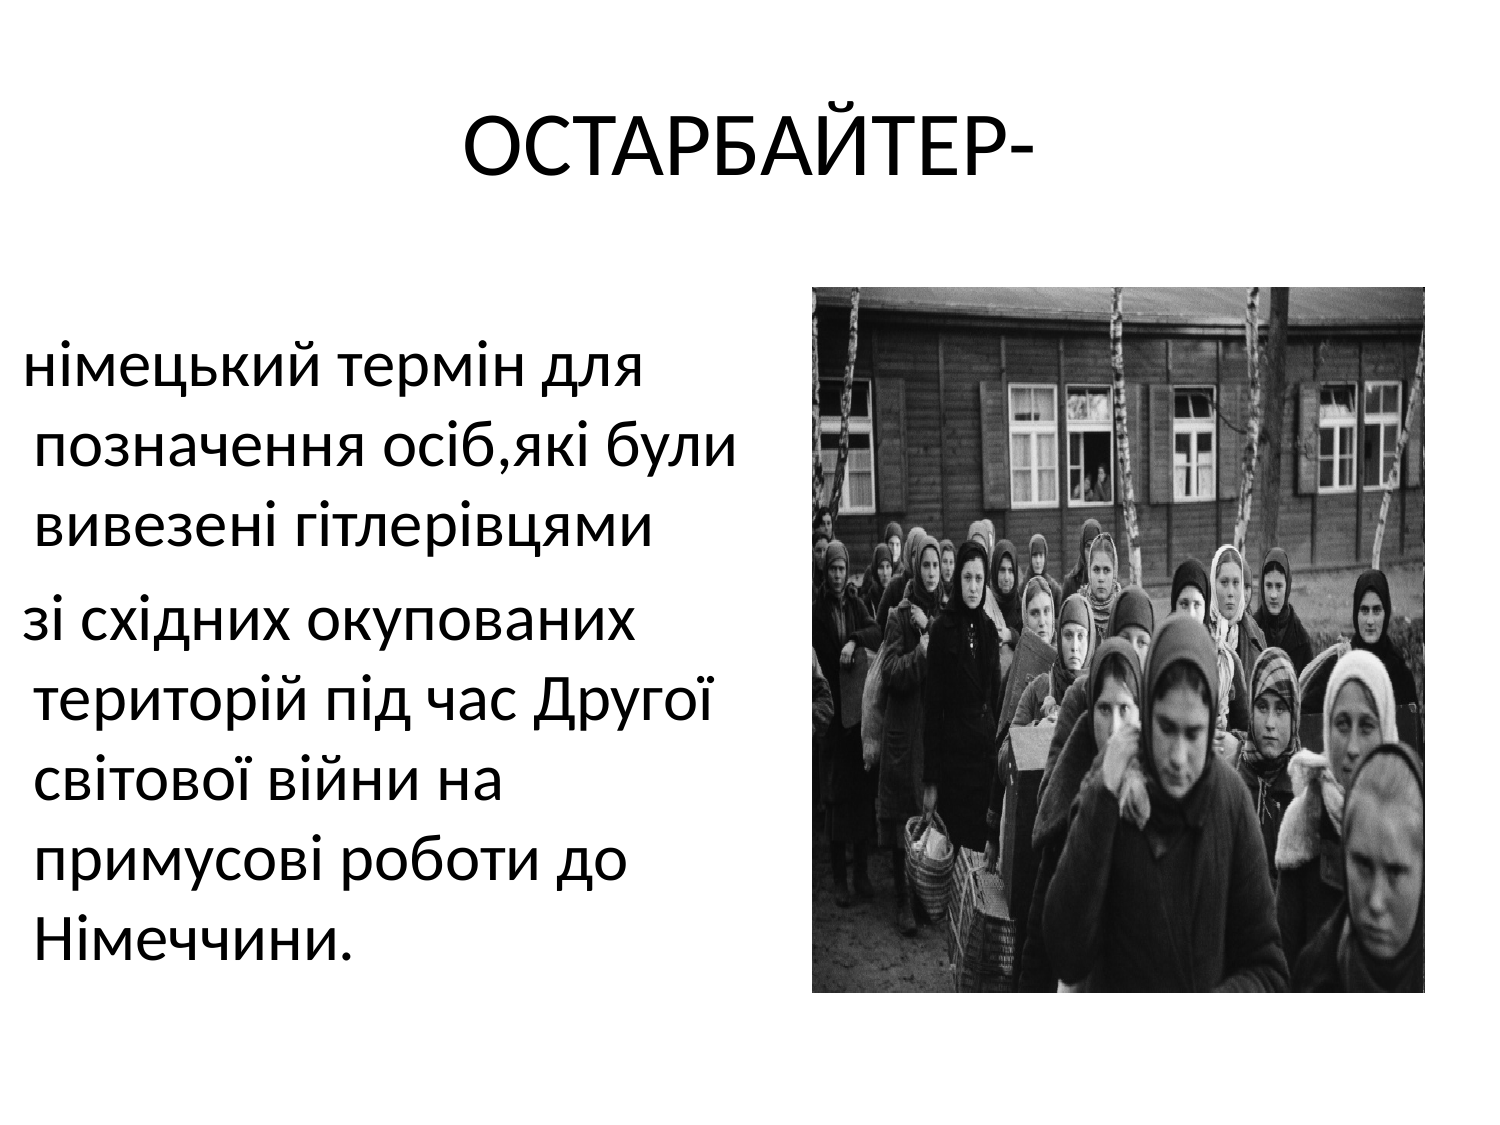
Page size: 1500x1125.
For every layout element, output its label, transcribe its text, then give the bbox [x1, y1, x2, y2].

list німецький термін для позначення осіб,які були вивезені гітлерівцями зі східних окупованих територій під час Другої світової війни на примусові роботи до Німеччини. [0, 312, 807, 983]
title ОСТАРБАЙТЕР- [75, 45, 1425, 233]
picture [812, 287, 1426, 993]
